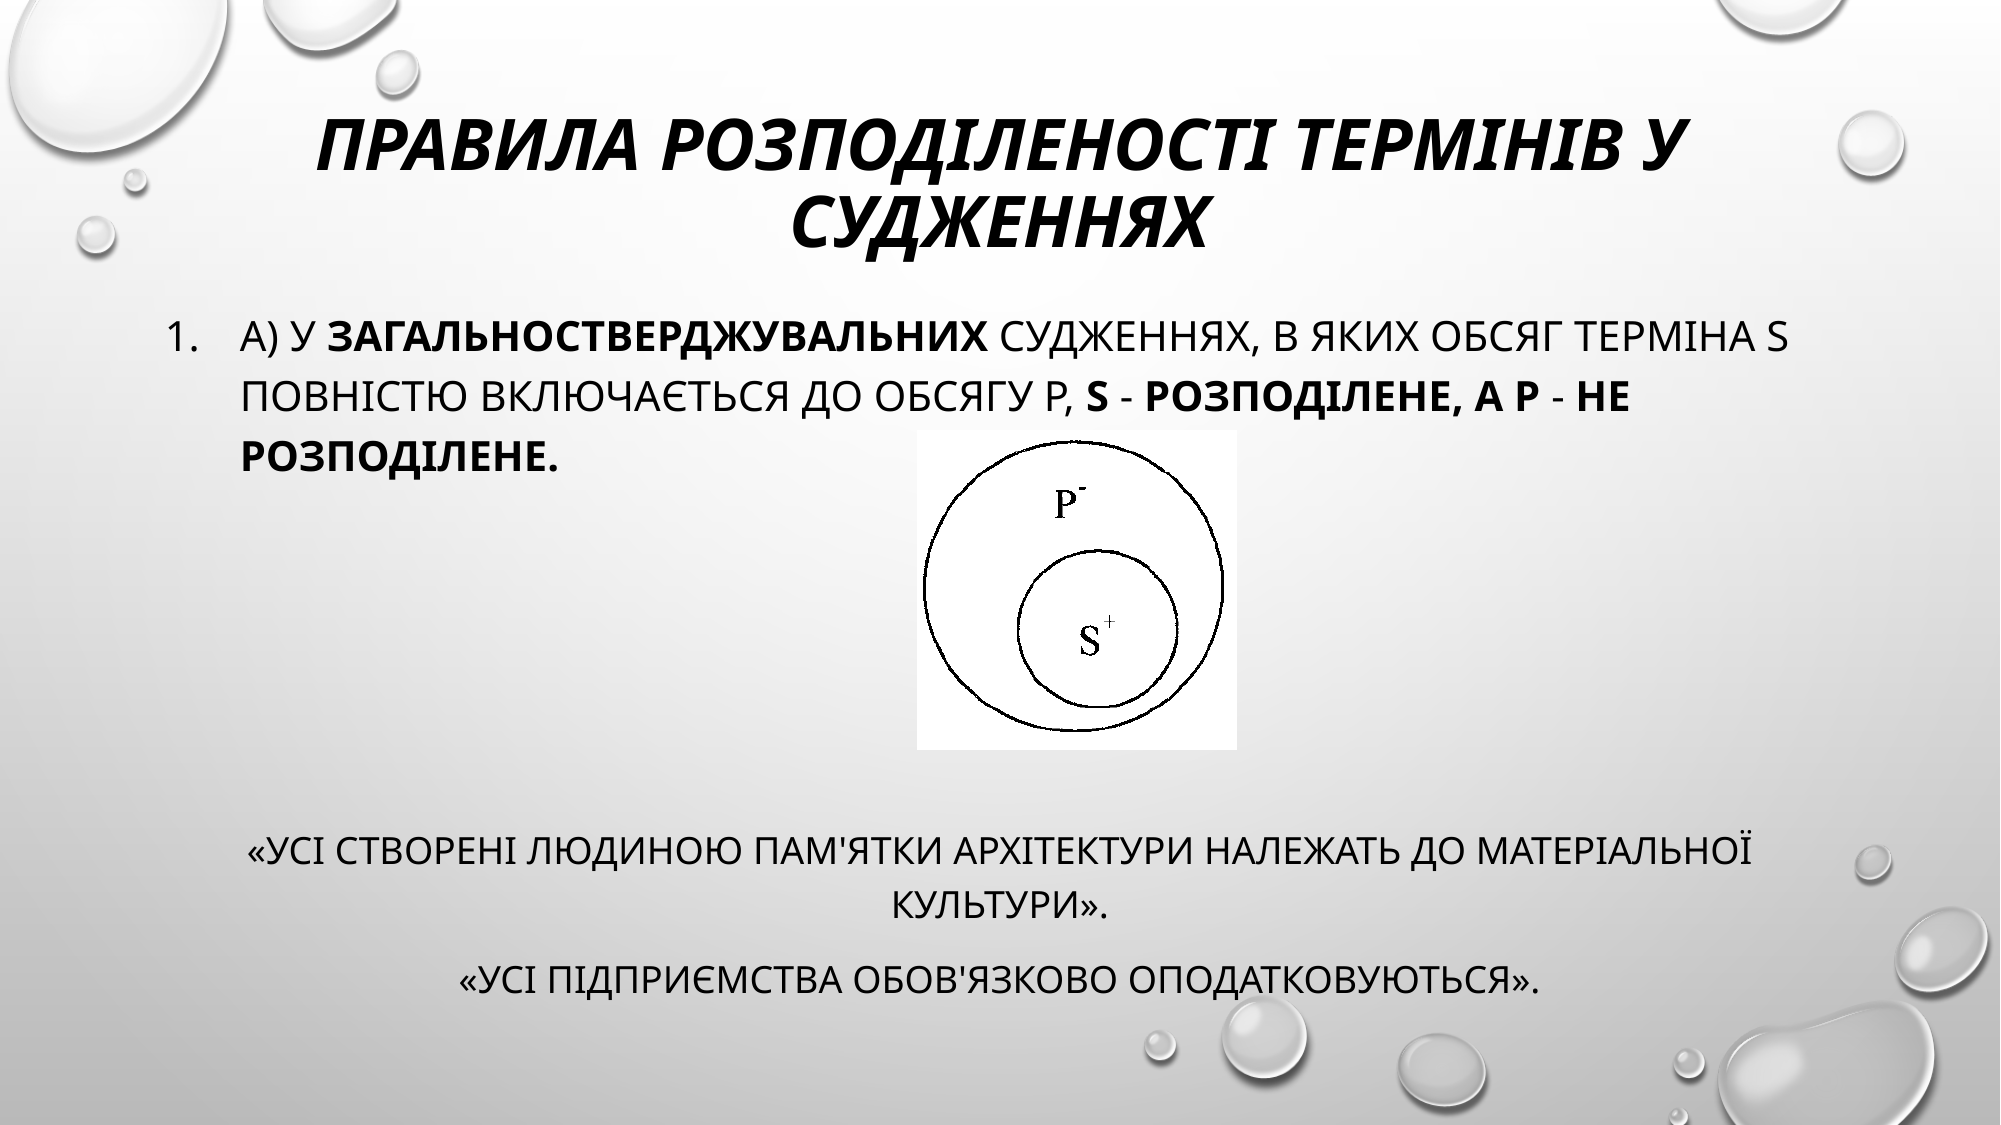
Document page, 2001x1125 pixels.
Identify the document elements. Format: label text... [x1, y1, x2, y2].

list а) У загальностверджувальних судженнях, в яких обсяг терміна S повністю включається до обсягу Р, S - розподілене, а Р - не розподілене. «Усі створені людиною пам'ятки архітектури належать до матеріальної культури». «Усі підприємства обов'язково оподатковуються». [149, 292, 1850, 950]
picture [0, 0, 2000, 1125]
title Правила розподіленості термінів у судженнях [149, 101, 1851, 271]
